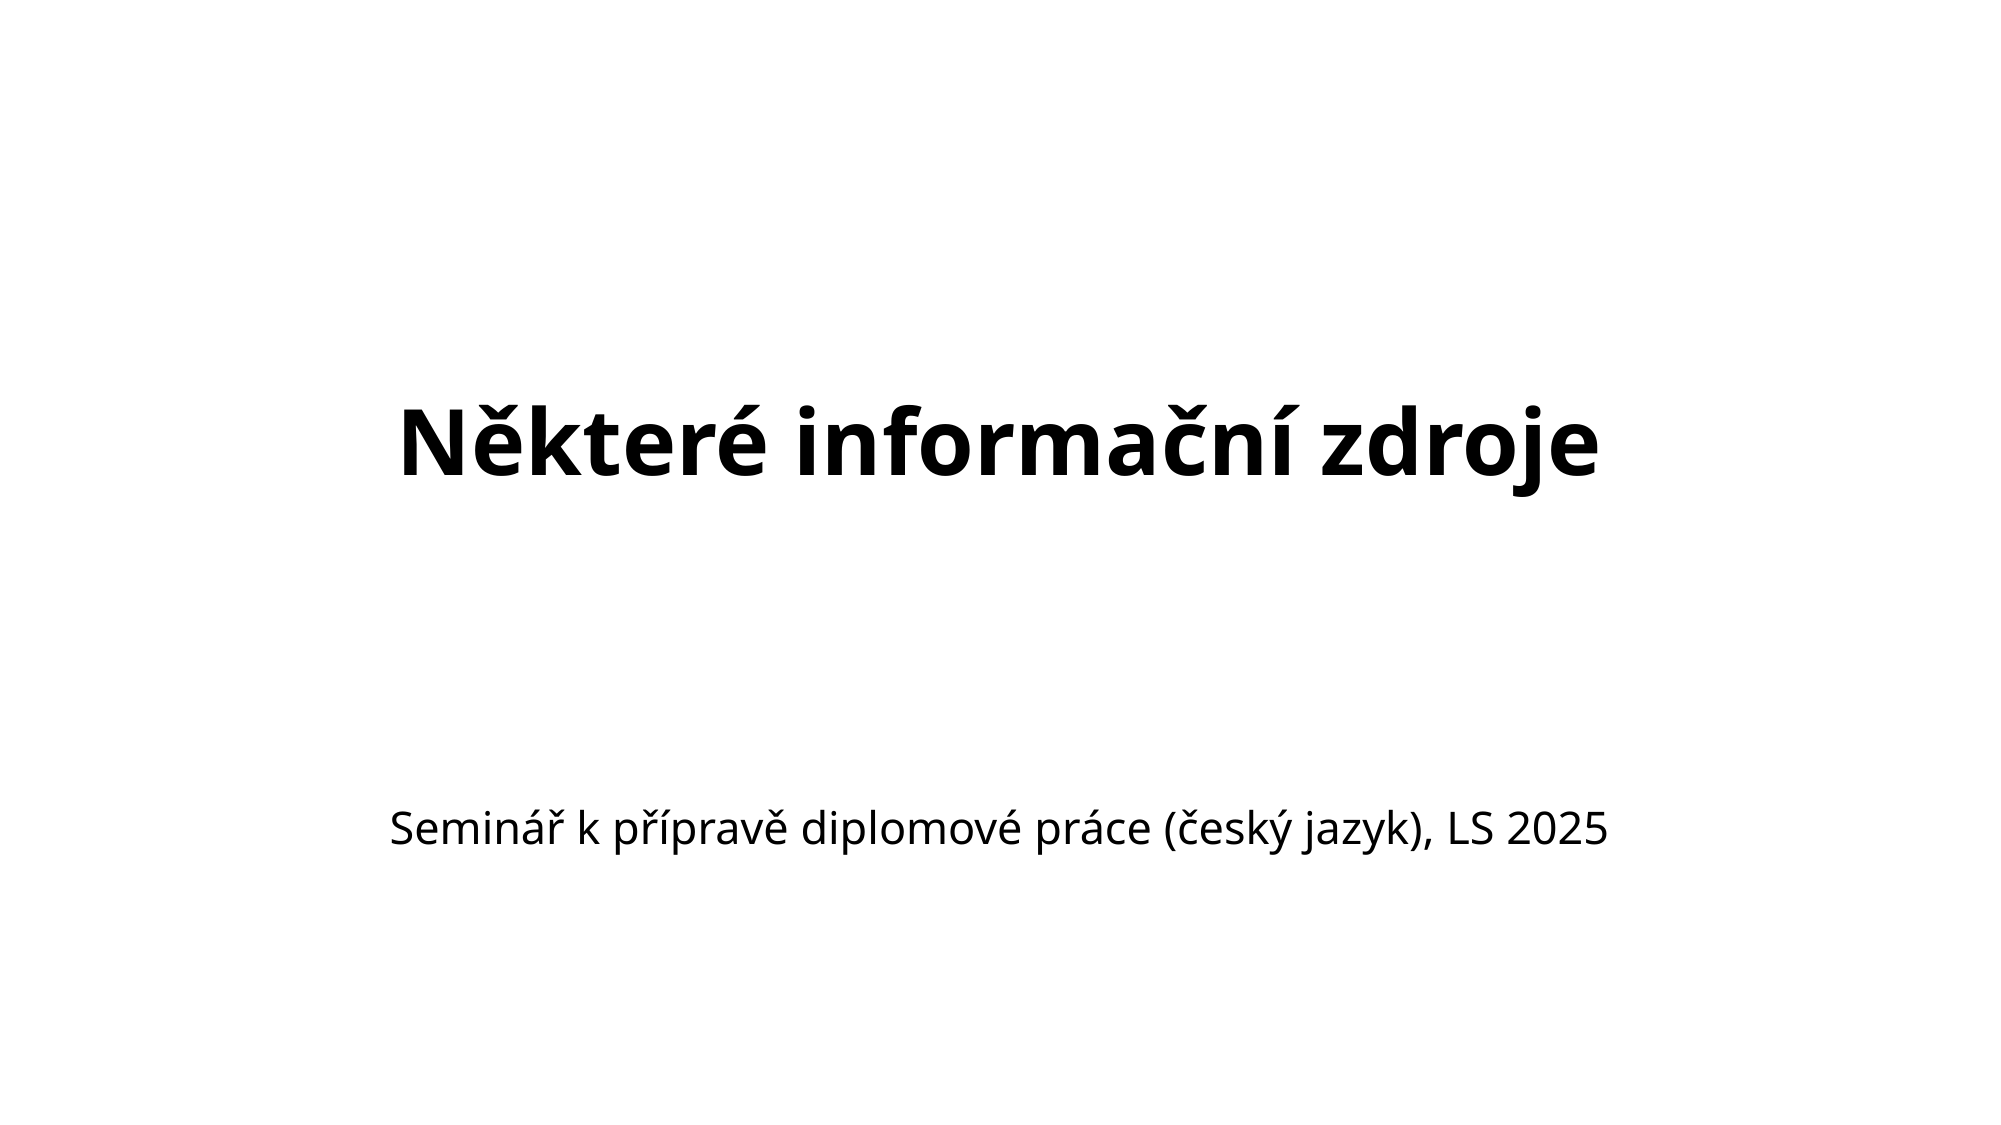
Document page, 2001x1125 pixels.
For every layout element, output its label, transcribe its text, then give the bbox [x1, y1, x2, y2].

subtitle Seminář k přípravě diplomové práce (český jazyk), LS 2025 [249, 590, 1750, 863]
title Některé informační zdroje [249, 130, 1750, 504]
